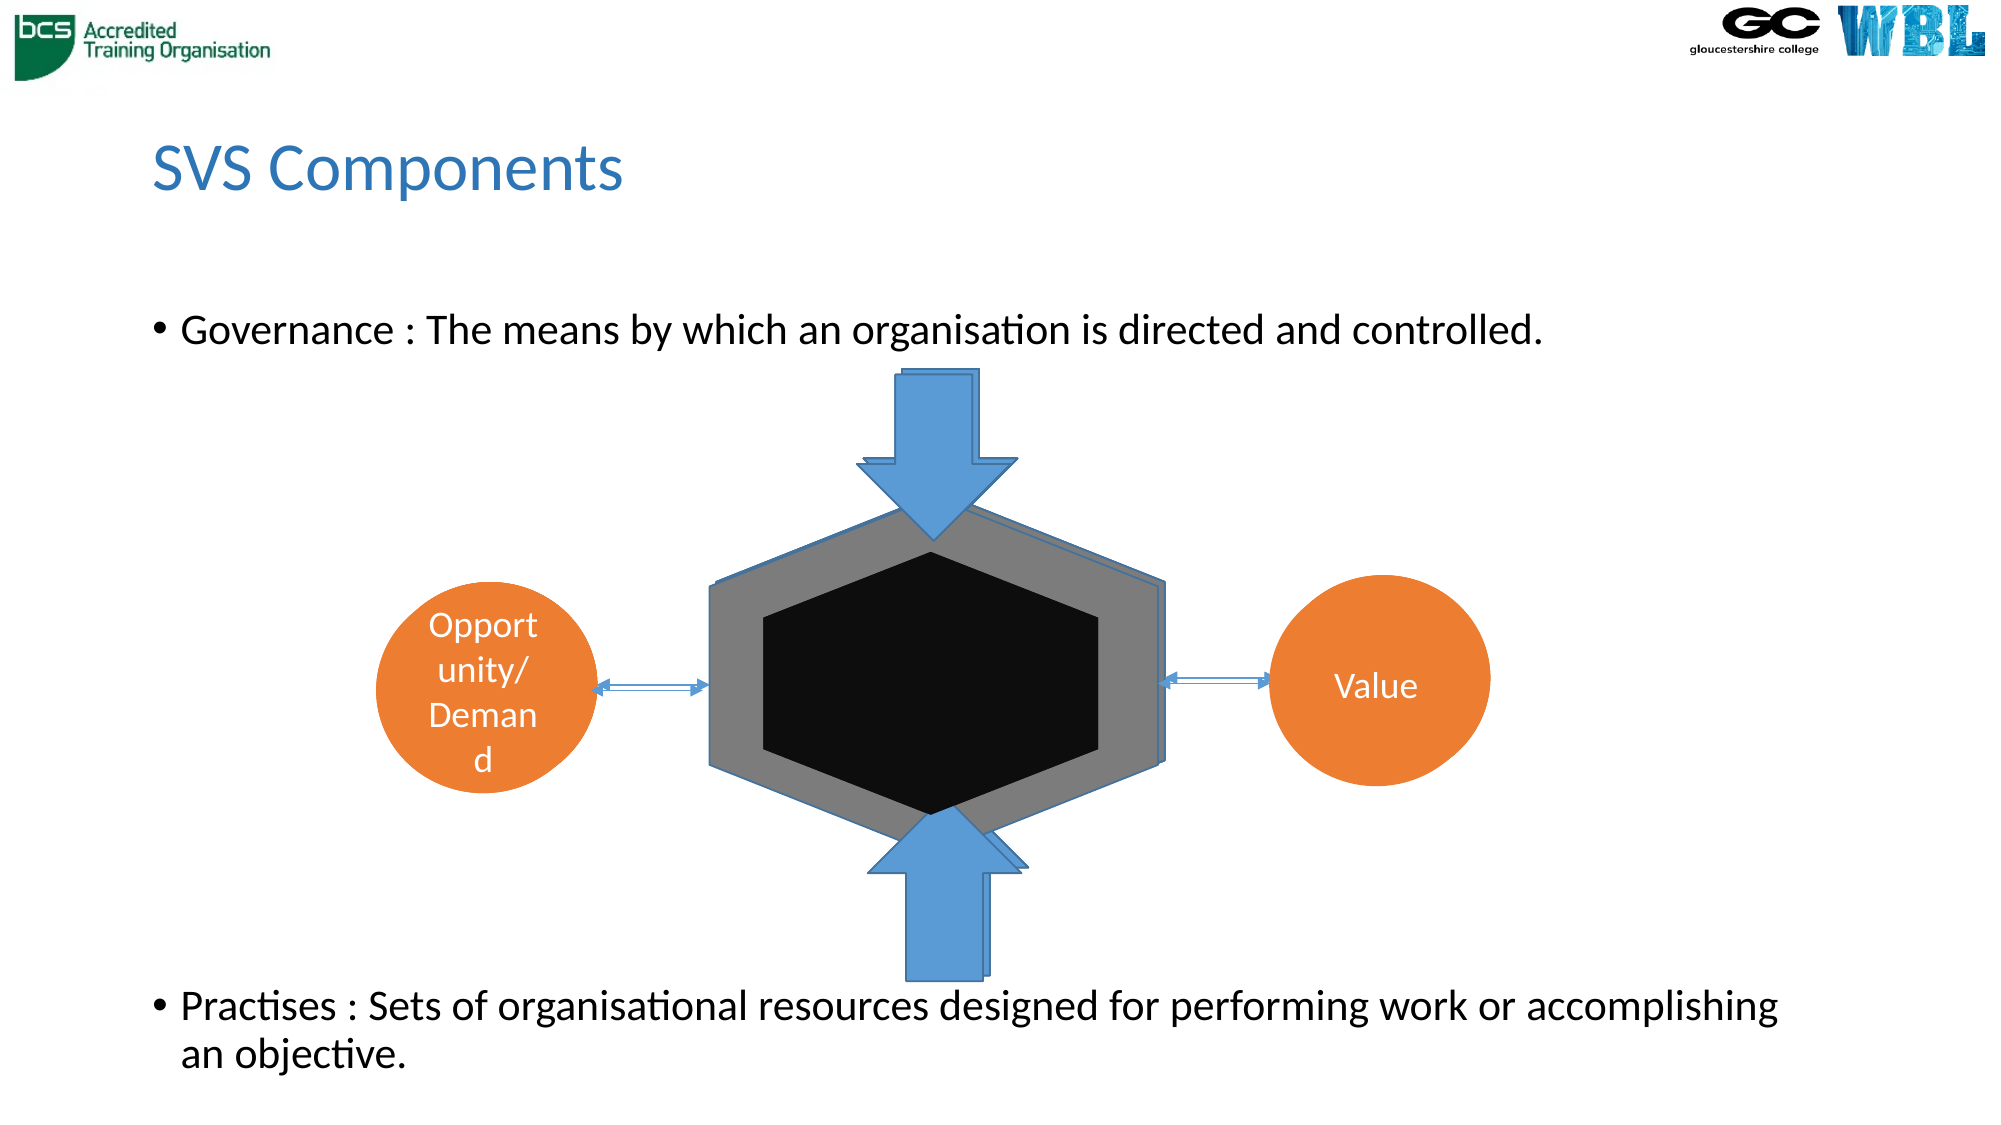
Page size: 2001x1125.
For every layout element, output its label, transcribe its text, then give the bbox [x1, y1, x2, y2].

picture [1976, 39, 1981, 47]
picture [1685, 3, 1823, 59]
title SVS Components [137, 59, 1855, 278]
picture [1958, 48, 1972, 52]
list Practises : Sets of organisational resources designed for performing work or accomplishing an objective. [137, 975, 1845, 1096]
list Governance : The means by which an organisation is directed and controlled. [137, 299, 1855, 419]
picture [0, 0, 286, 96]
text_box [375, 374, 1484, 982]
picture [1838, 5, 1955, 56]
picture [1957, 5, 1985, 45]
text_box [382, 368, 1491, 976]
